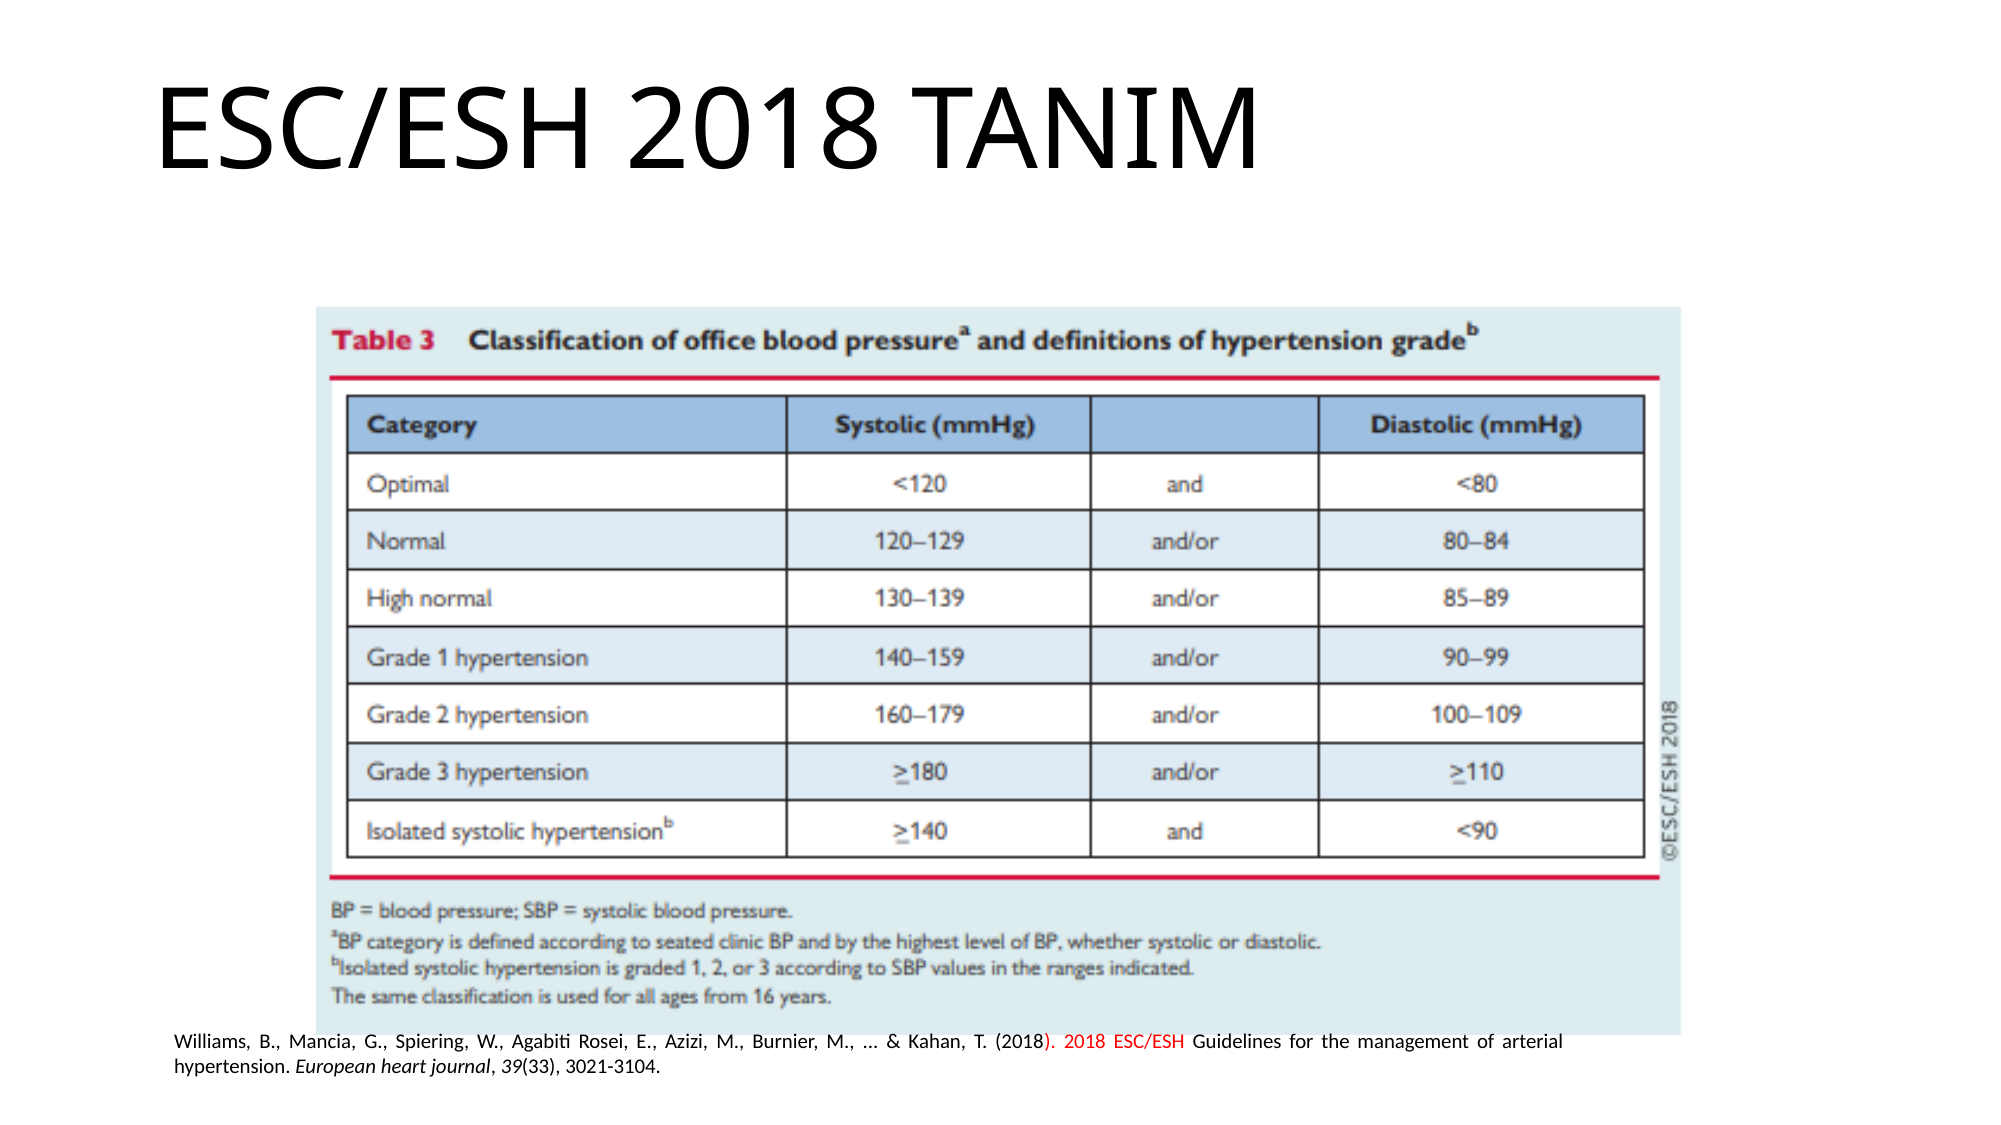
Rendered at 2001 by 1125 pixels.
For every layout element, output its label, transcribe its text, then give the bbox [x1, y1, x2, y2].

text_box Williams, B., Mancia, G., Spiering, W., Agabiti Rosei, E., Azizi, M., Burnier, M., ... & Kahan, T. (2018). 2018 ESC/ESH Guidelines for the management of arterial hypertension. European heart journal, 39(33), 3021-3104. [159, 1019, 1579, 1085]
title ESC/ESH 2018 TANIM [137, 47, 1863, 201]
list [315, 305, 1684, 1035]
